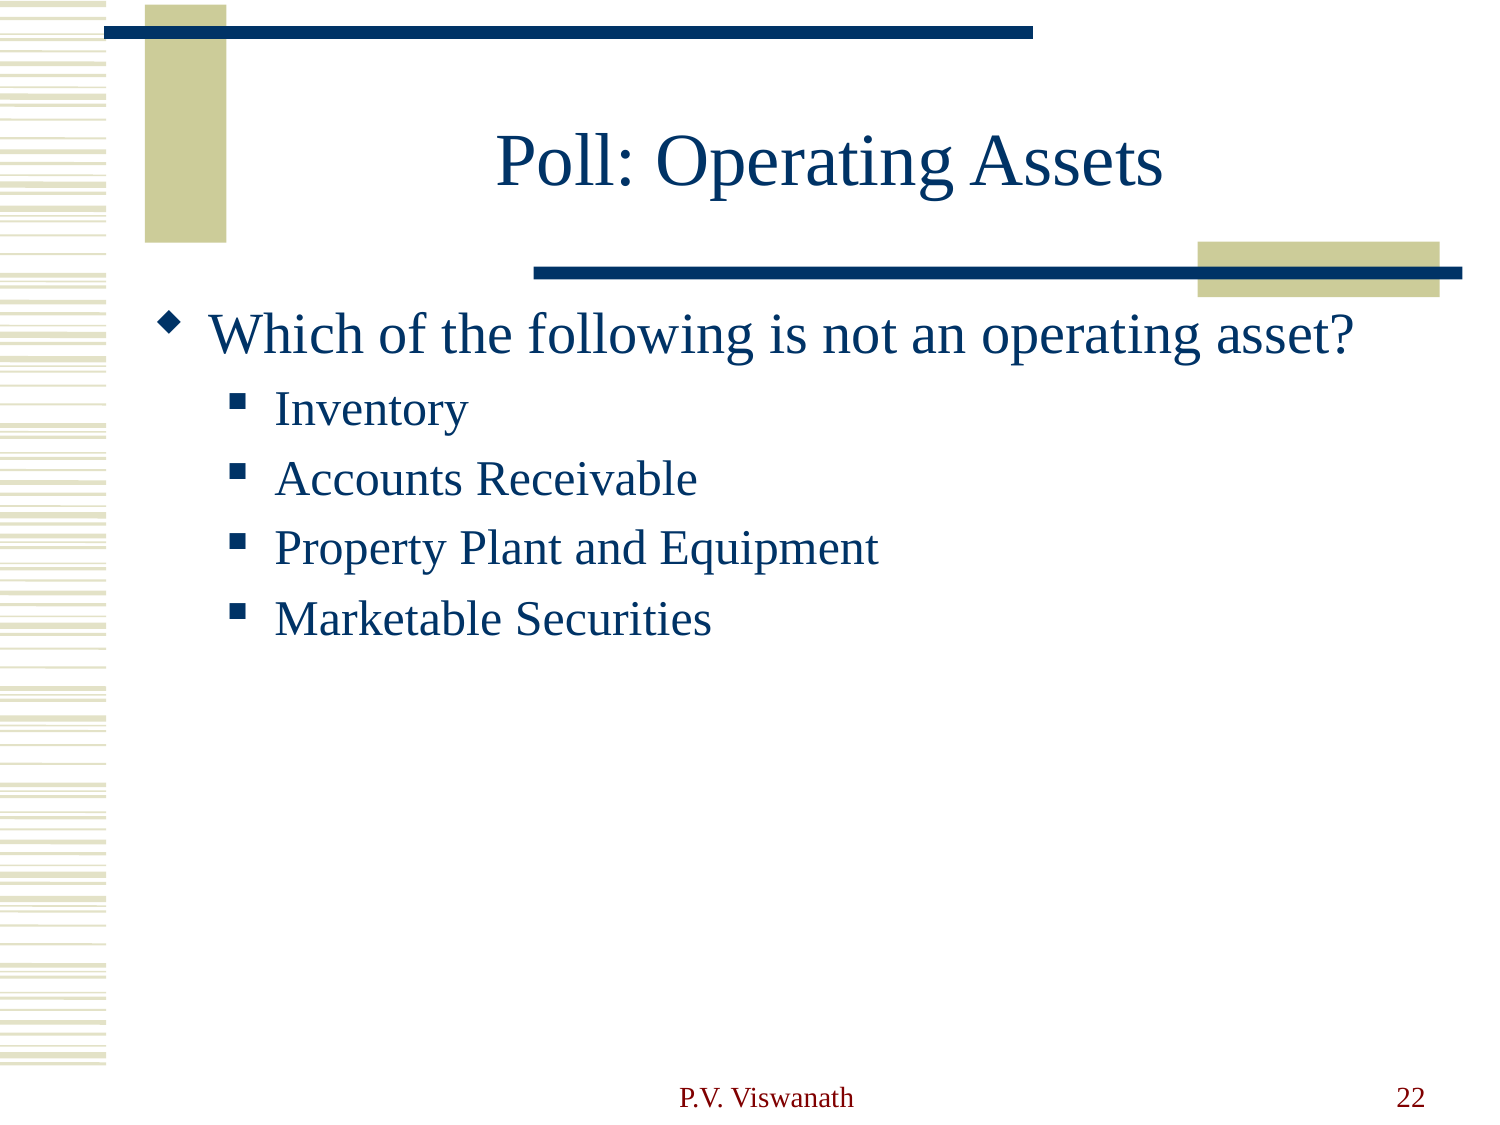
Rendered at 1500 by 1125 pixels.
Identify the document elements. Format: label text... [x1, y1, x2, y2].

slide_number 22 [1080, 1045, 1442, 1122]
title Poll: Operating Assets [224, 99, 1436, 226]
footer P.V. Viswanath [513, 1045, 1021, 1122]
list Which of the following is not an operating asset? Inventory Accounts Receivable Property Plant and Equipment Marketable Securities [137, 287, 1444, 925]
